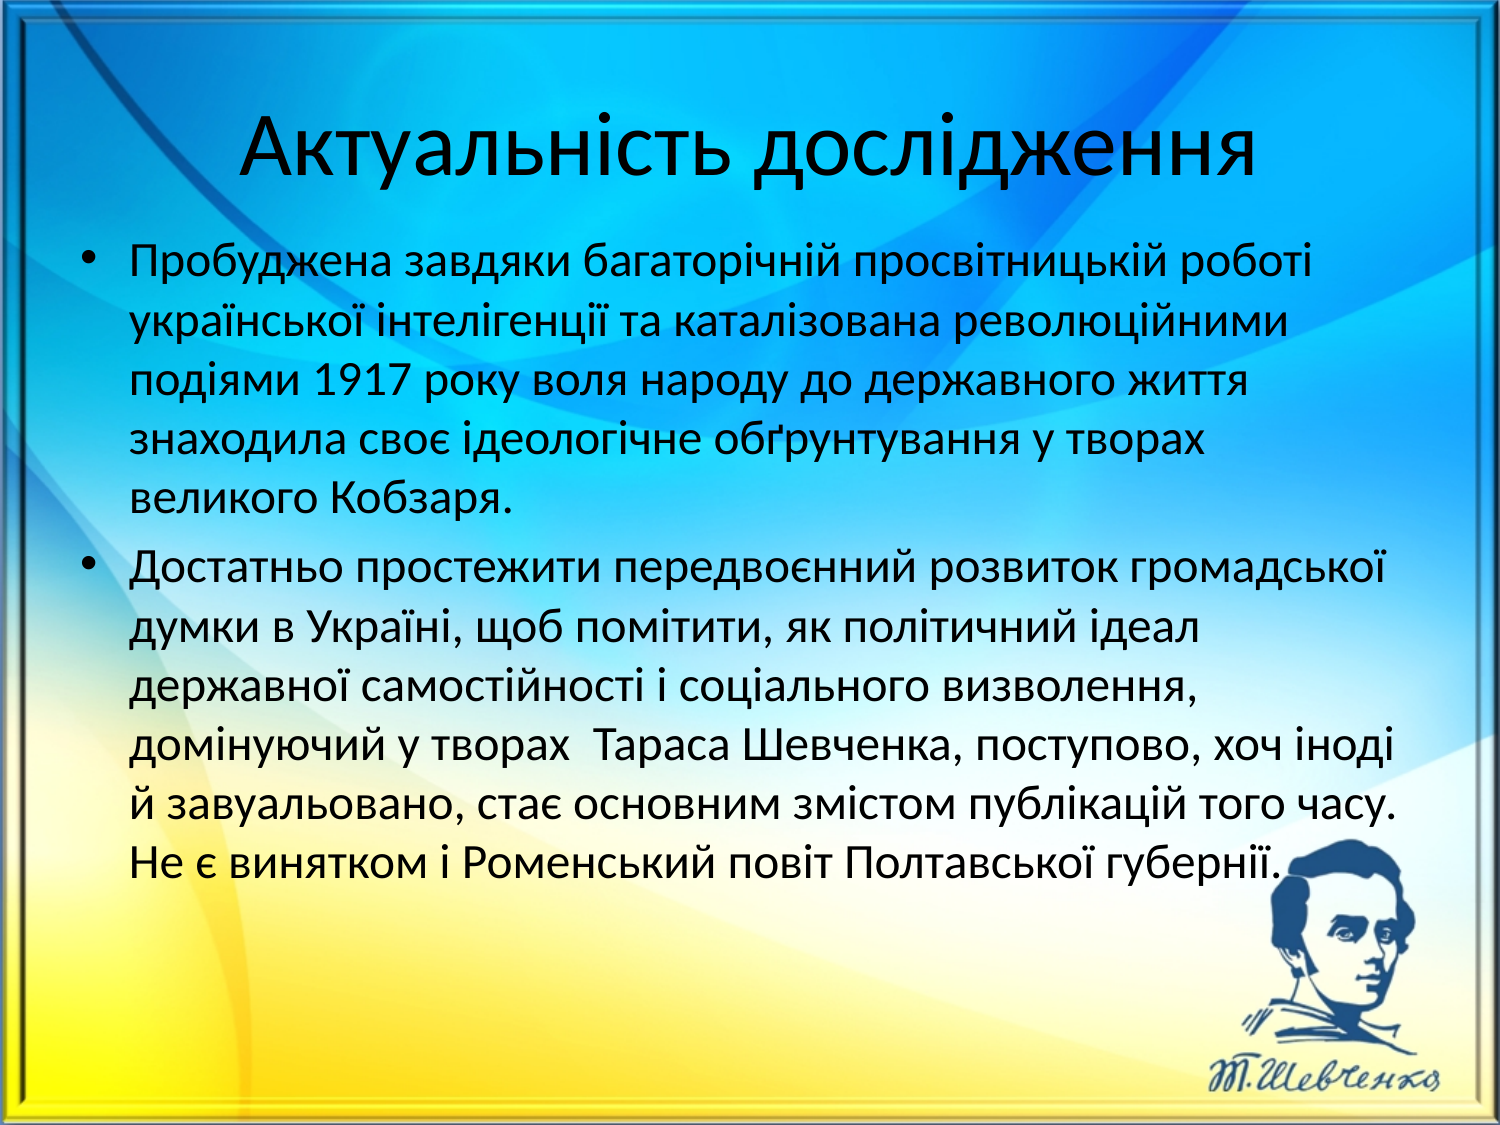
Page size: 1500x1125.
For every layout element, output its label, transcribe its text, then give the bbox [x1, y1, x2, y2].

title Актуальність дослідження [75, 45, 1425, 233]
picture [0, 0, 1500, 1125]
list Пробуджена завдяки багаторічній просвітницькій роботі української інтелігенції та каталізована революційними подіями 1917 року воля народу до державного життя знаходила своє ідеологічне обґрунтування у творах великого Кобзаря. Достатньо простежити передвоєнний розвиток громадської думки в Україні, щоб помітити, як політичний ідеал державної самостійності і соціального визволення, домінуючий у творах Тараса Шевченка, поступово, хоч іноді й завуальовано, стає основним змістом публікацій того часу. Не є винятком і Роменський повіт Полтавської губернії. [64, 219, 1415, 963]
